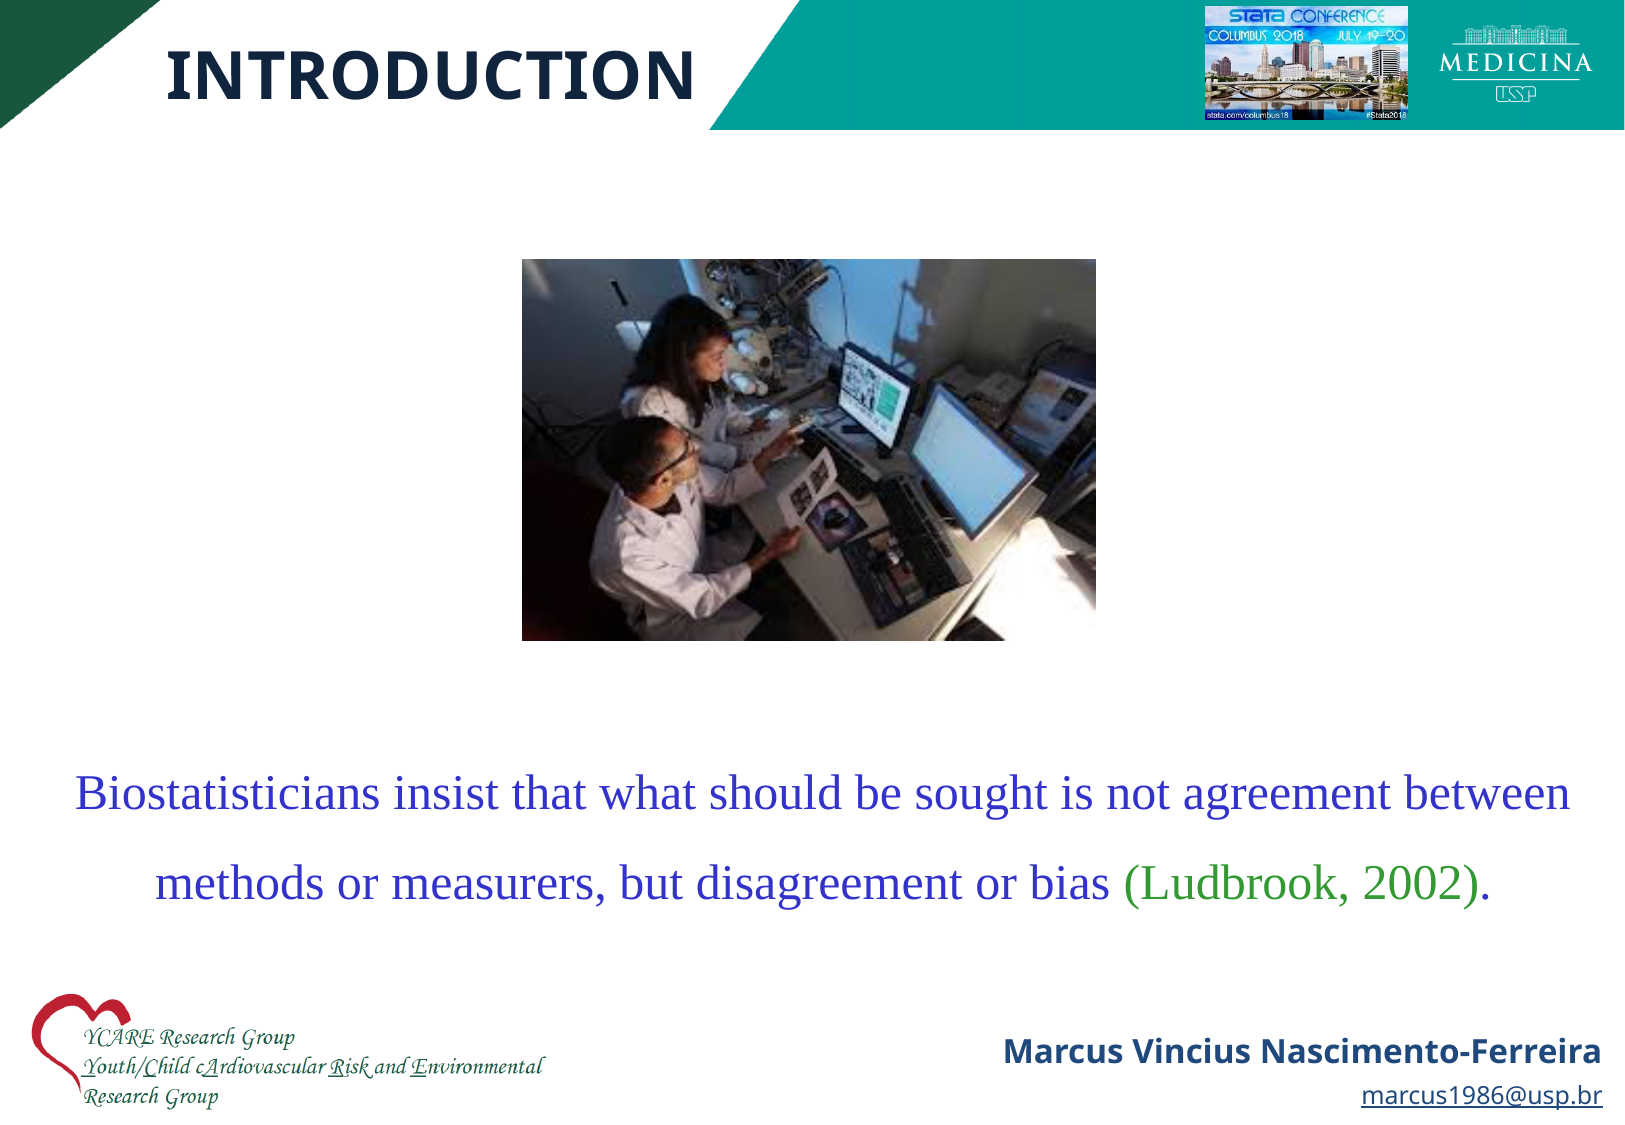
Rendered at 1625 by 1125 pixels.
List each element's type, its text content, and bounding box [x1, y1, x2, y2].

picture [522, 259, 1096, 642]
picture [709, 0, 1625, 130]
picture [0, 0, 163, 129]
text_box Biostatisticians insist that what should be sought is not agreement between methods or measurers, but disagreement or bias (Ludbrook, 2002). [50, 721, 1597, 977]
text_box Marcus Vincius Nascimento-Ferreira marcus1986@usp.br [553, 1010, 1618, 1117]
picture [25, 990, 551, 1112]
text_box INTRODUCTION [166, 25, 703, 120]
